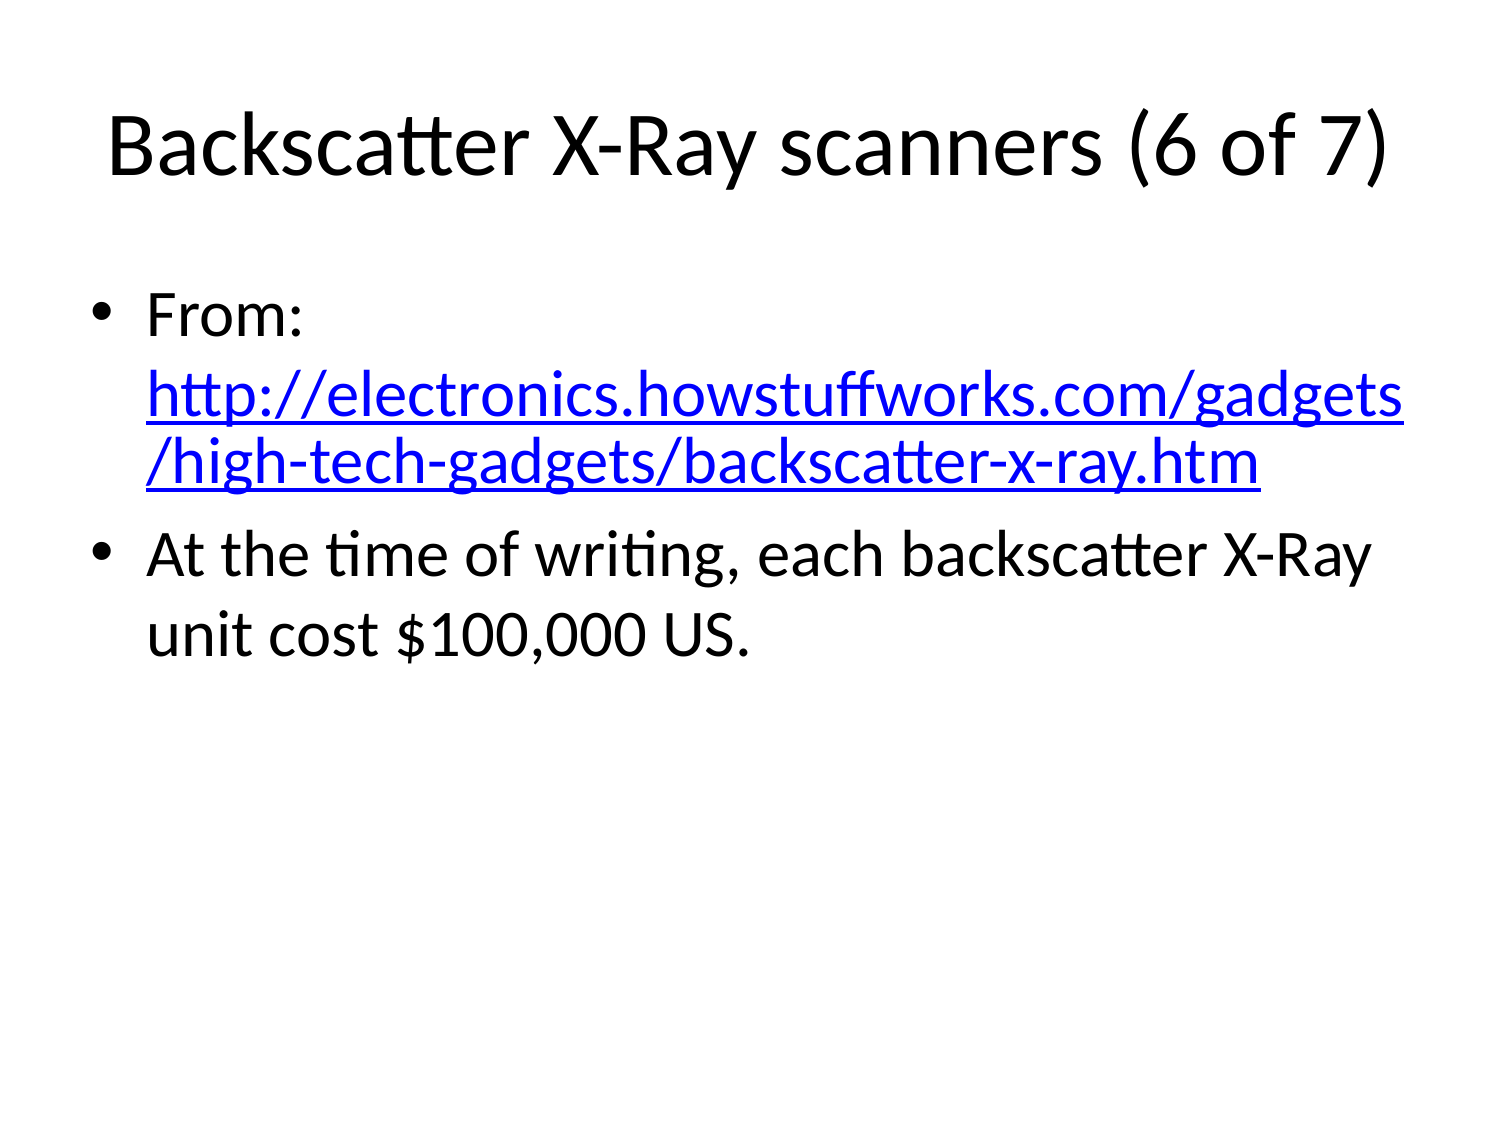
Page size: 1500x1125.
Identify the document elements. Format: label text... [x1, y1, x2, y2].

list From: http://electronics.howstuffworks.com/gadgets/high-tech-gadgets/backscatter-x-ray.htm At the time of writing, each backscatter X-Ray unit cost $100,000 US. [75, 262, 1425, 1005]
title Backscatter X-Ray scanners (6 of 7) [75, 45, 1425, 233]
